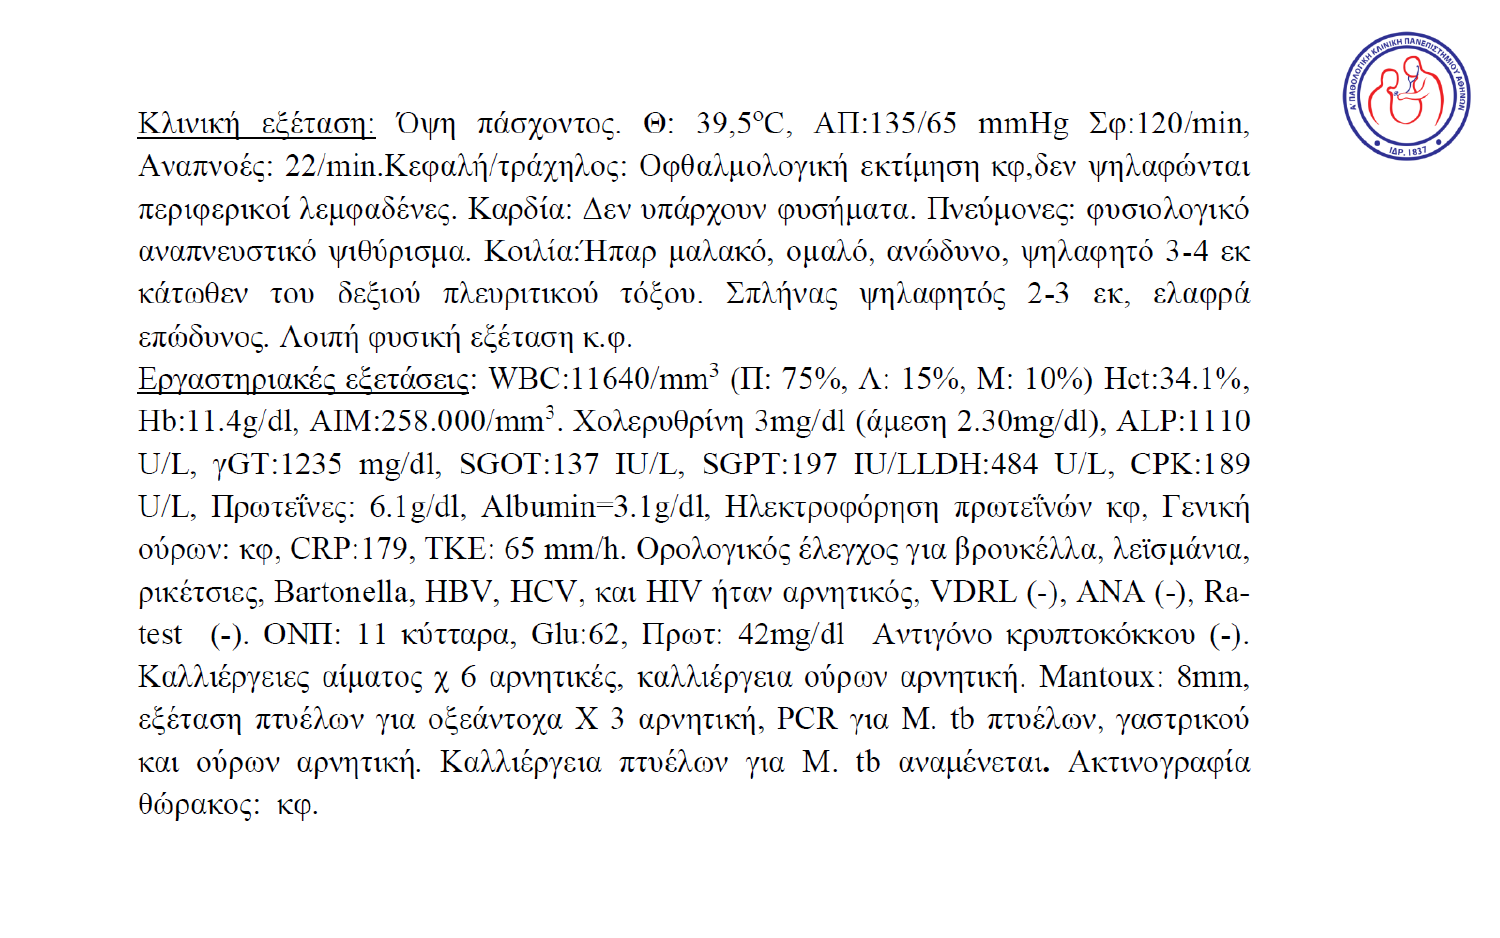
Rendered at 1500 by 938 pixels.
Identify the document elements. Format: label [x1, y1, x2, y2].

picture [1342, 31, 1471, 161]
picture [111, 102, 1282, 826]
